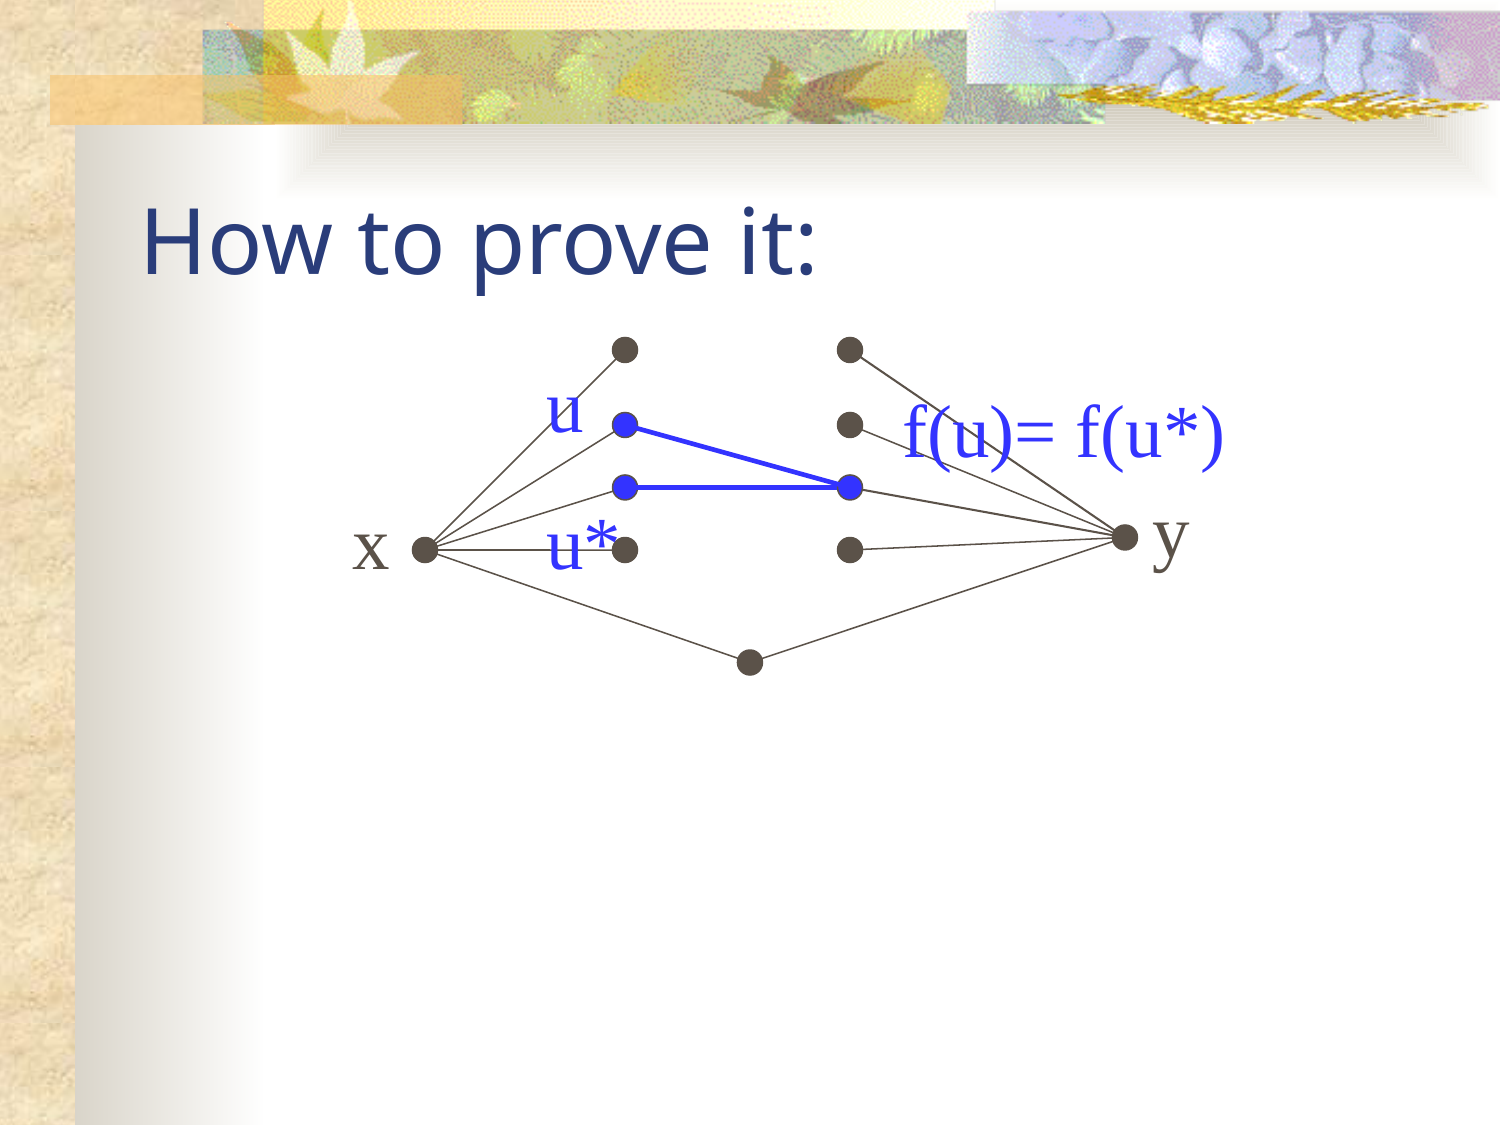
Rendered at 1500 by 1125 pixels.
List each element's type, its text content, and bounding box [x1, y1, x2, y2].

text_box [837, 412, 863, 438]
text_box x [337, 487, 405, 593]
text_box [837, 474, 863, 500]
text_box [737, 650, 763, 676]
text_box How to prove it: [124, 200, 1400, 300]
text_box u [512, 349, 599, 455]
text_box [612, 337, 638, 363]
text_box u* [512, 487, 637, 593]
text_box y [1137, 480, 1205, 580]
text_box f(u)= f(u*) [887, 374, 1241, 480]
text_box [412, 537, 438, 563]
text_box [612, 474, 638, 487]
picture [0, 0, 1500, 1125]
text_box [837, 537, 863, 563]
text_box [612, 412, 638, 438]
text_box [1112, 525, 1137, 550]
text_box [837, 337, 863, 363]
